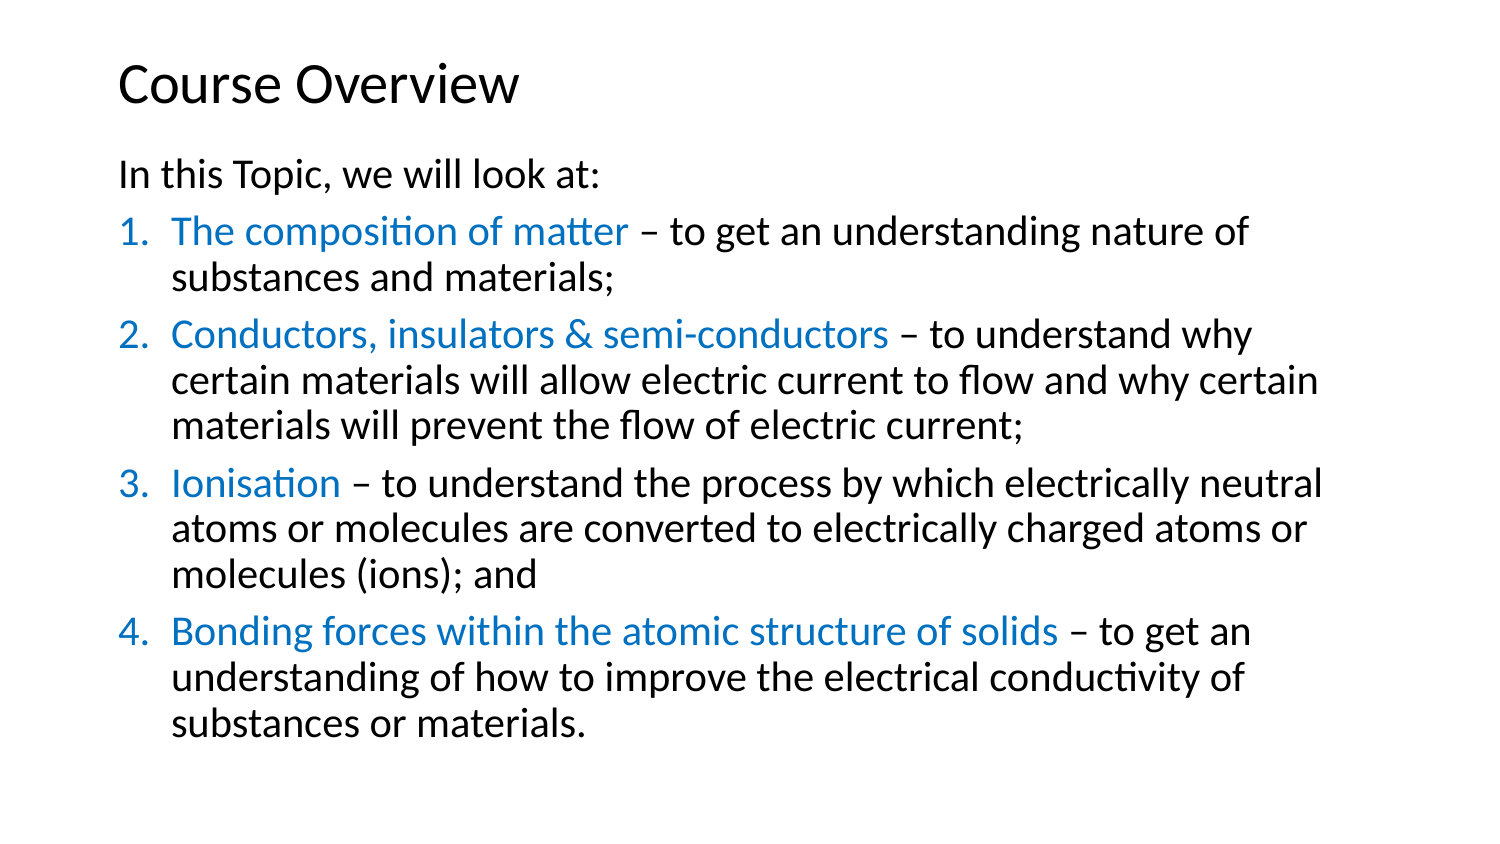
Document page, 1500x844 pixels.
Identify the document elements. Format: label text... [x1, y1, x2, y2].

list In this Topic, we will look at: The composition of matter – to get an understanding nature of substances and materials; Conductors, insulators & semi-conductors – to understand why certain materials will allow electric current to flow and why certain materials will prevent the flow of electric current; Ionisation – to understand the process by which electrically neutral atoms or molecules are converted to electrically charged atoms or molecules (ions); and Bonding forces within the atomic structure of solids – to get an understanding of how to improve the electrical conductivity of substances or materials. [103, 144, 1397, 760]
title Course Overview [103, 44, 1397, 124]
